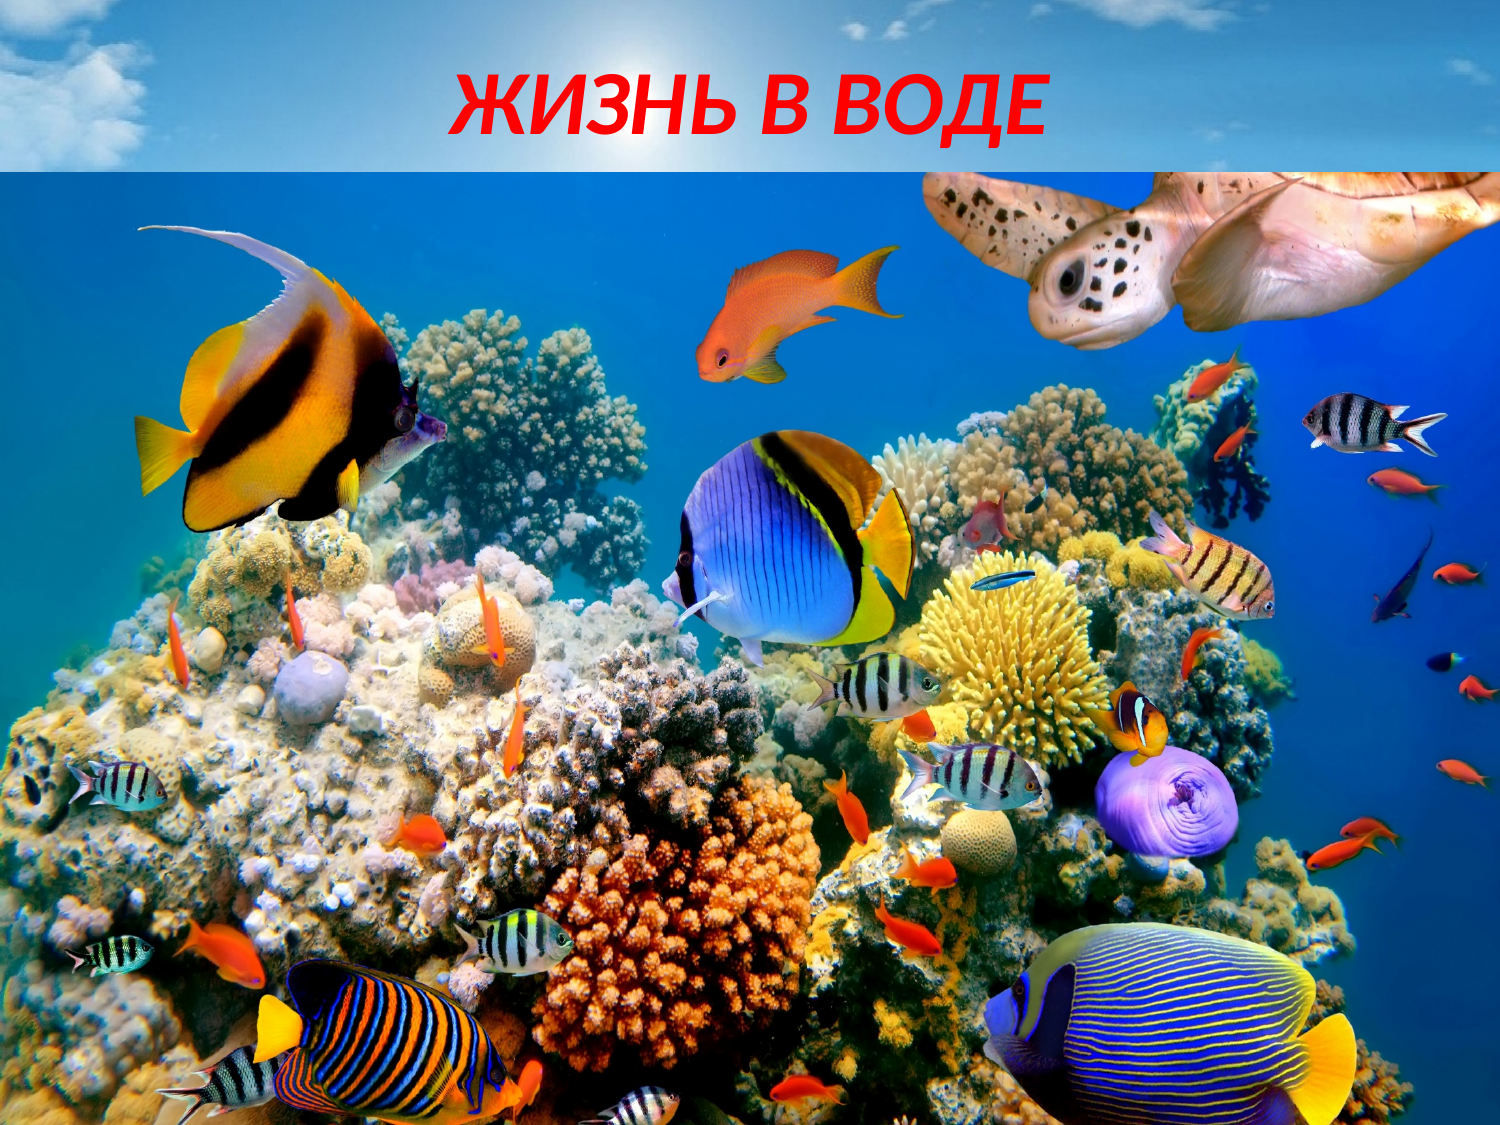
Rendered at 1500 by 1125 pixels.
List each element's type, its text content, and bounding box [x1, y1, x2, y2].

title ЖИЗНЬ В ВОДЕ [112, 0, 1388, 171]
picture [0, 0, 1500, 1125]
